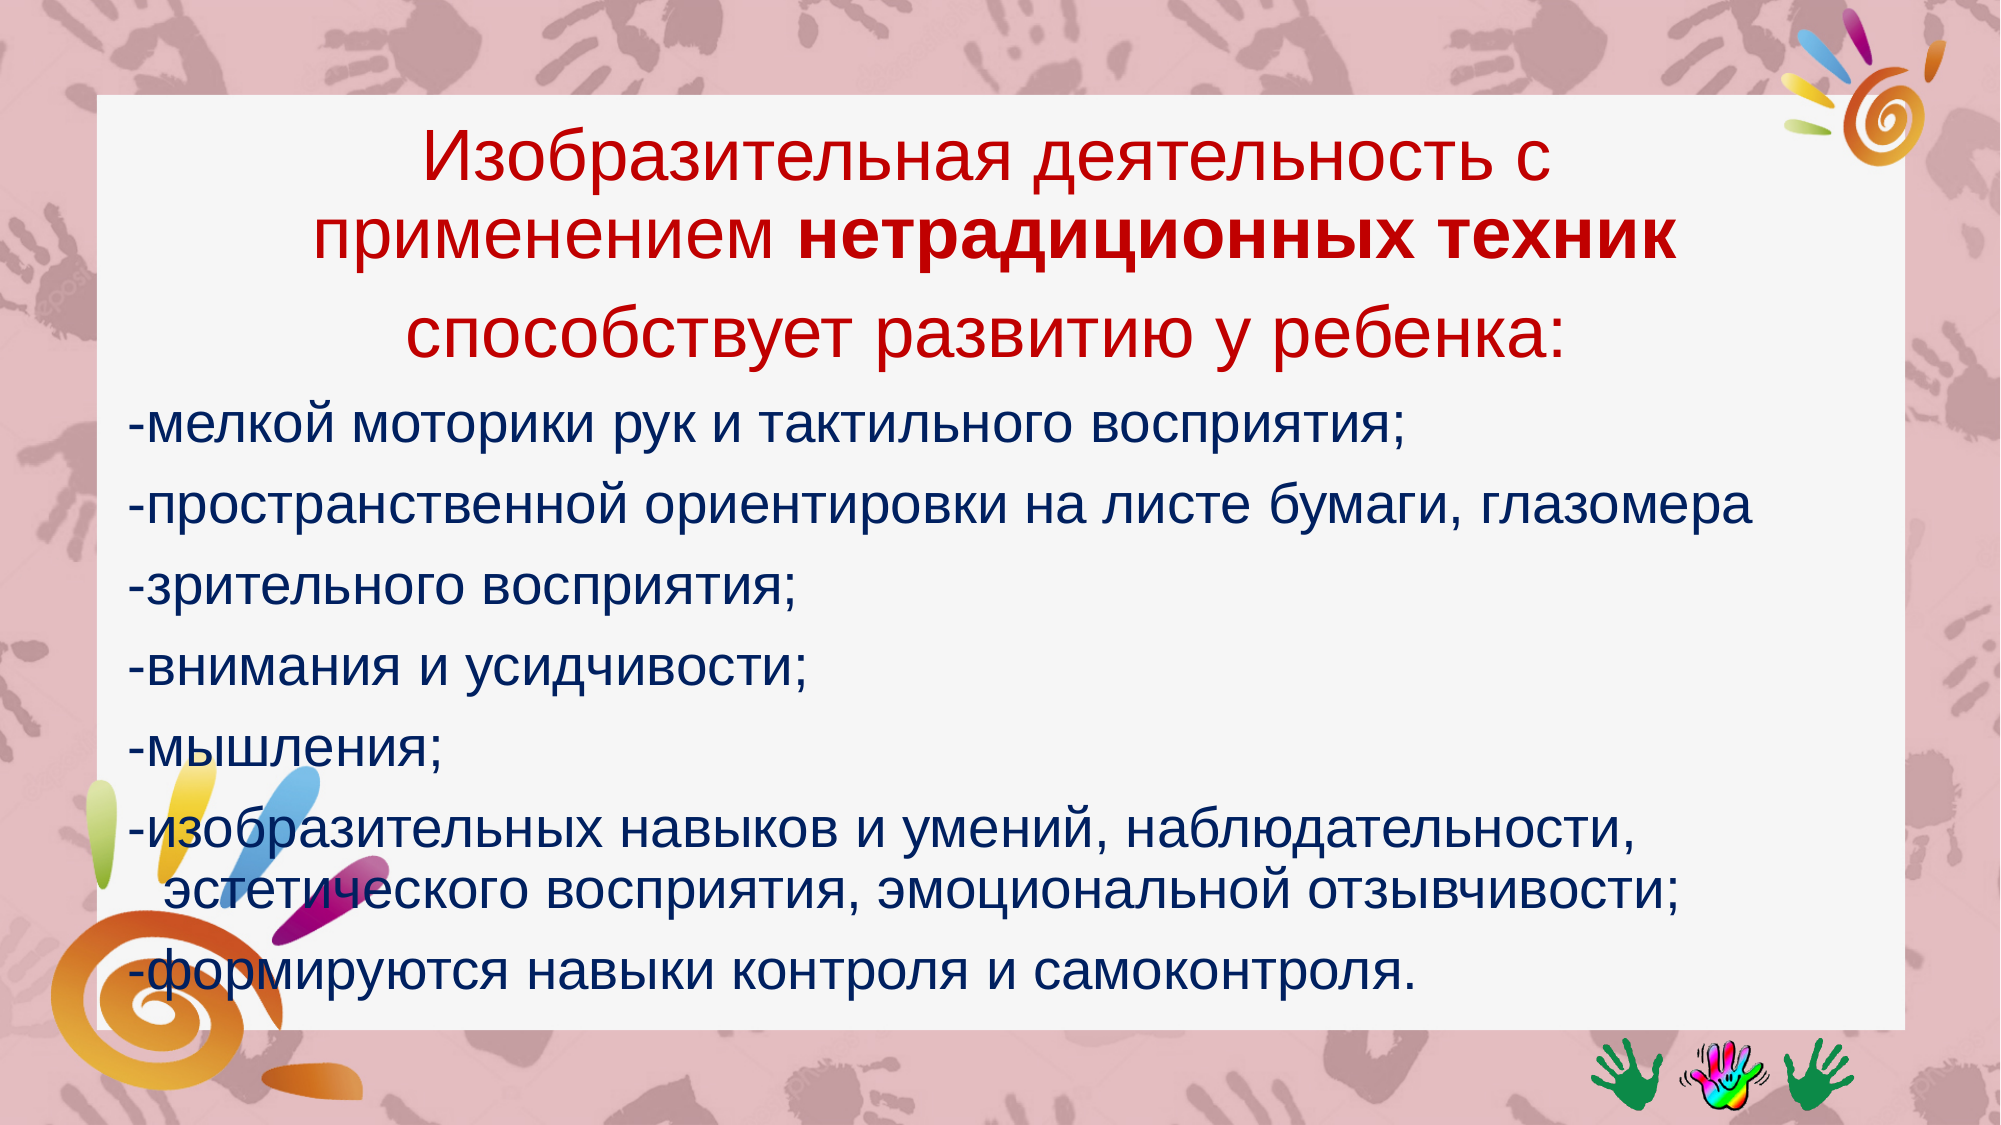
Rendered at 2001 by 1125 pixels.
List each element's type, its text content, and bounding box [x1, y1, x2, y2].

list Изобразительная деятельность с применением нетрадиционных техник способствует развитию у ребенка: -мелкой моторики рук и тактильного восприятия; -пространственной ориентировки на листе бумаги, глазомера -зрительного восприятия; -внимания и усидчивости; -мышления; -изобразительных навыков и умений, наблюдательности, эстетического восприятия, эмоциональной отзывчивости; -формируются навыки контроля и самоконтроля. [112, 110, 1863, 1014]
picture [0, 0, 2001, 1125]
